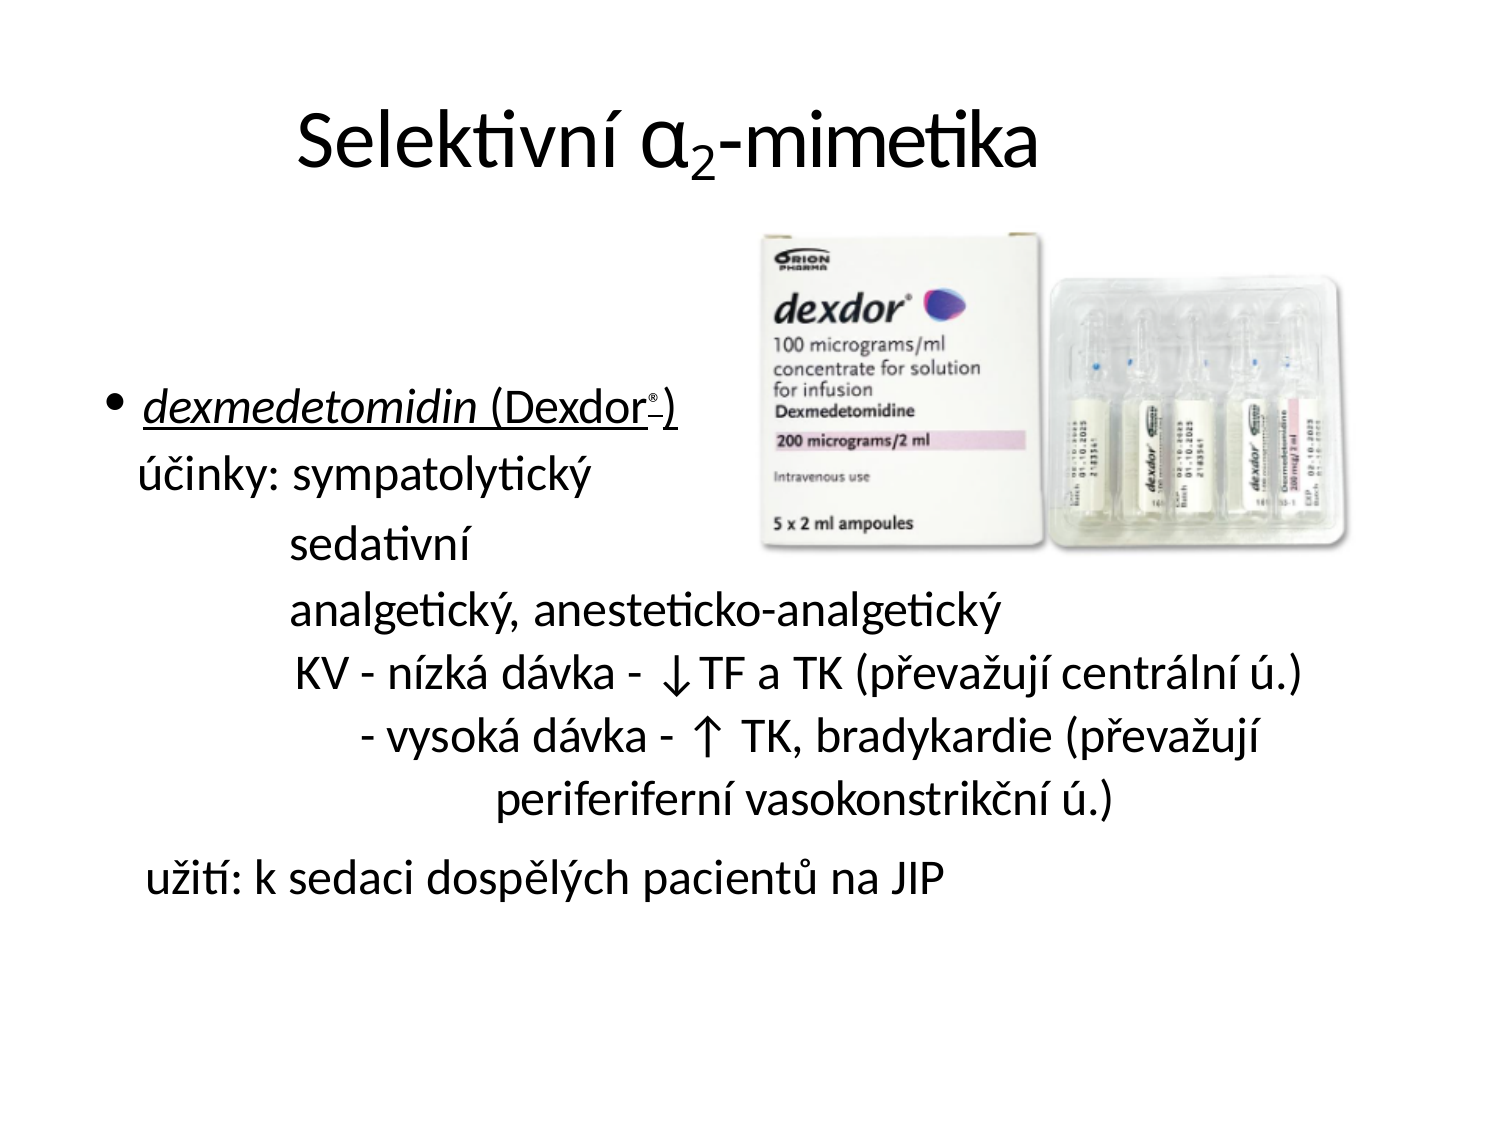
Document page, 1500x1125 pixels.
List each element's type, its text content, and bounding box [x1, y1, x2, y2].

title Selektivní α2-mimetika [291, 81, 1209, 273]
picture [749, 217, 1360, 561]
text_box dexmedetomidin (Dexdor®) účinky: sympatolytický sedativní analgetický, anesteticko-analgetický KV - nízká dávka - ↓TF a TK (převažují centrální ú.) - vysoká dávka - ↑ TK, bradykardie (převažují periferiferní vasokonstrikční ú.) užití: k sedaci dospělých pacientů na JIP [99, 365, 1354, 905]
